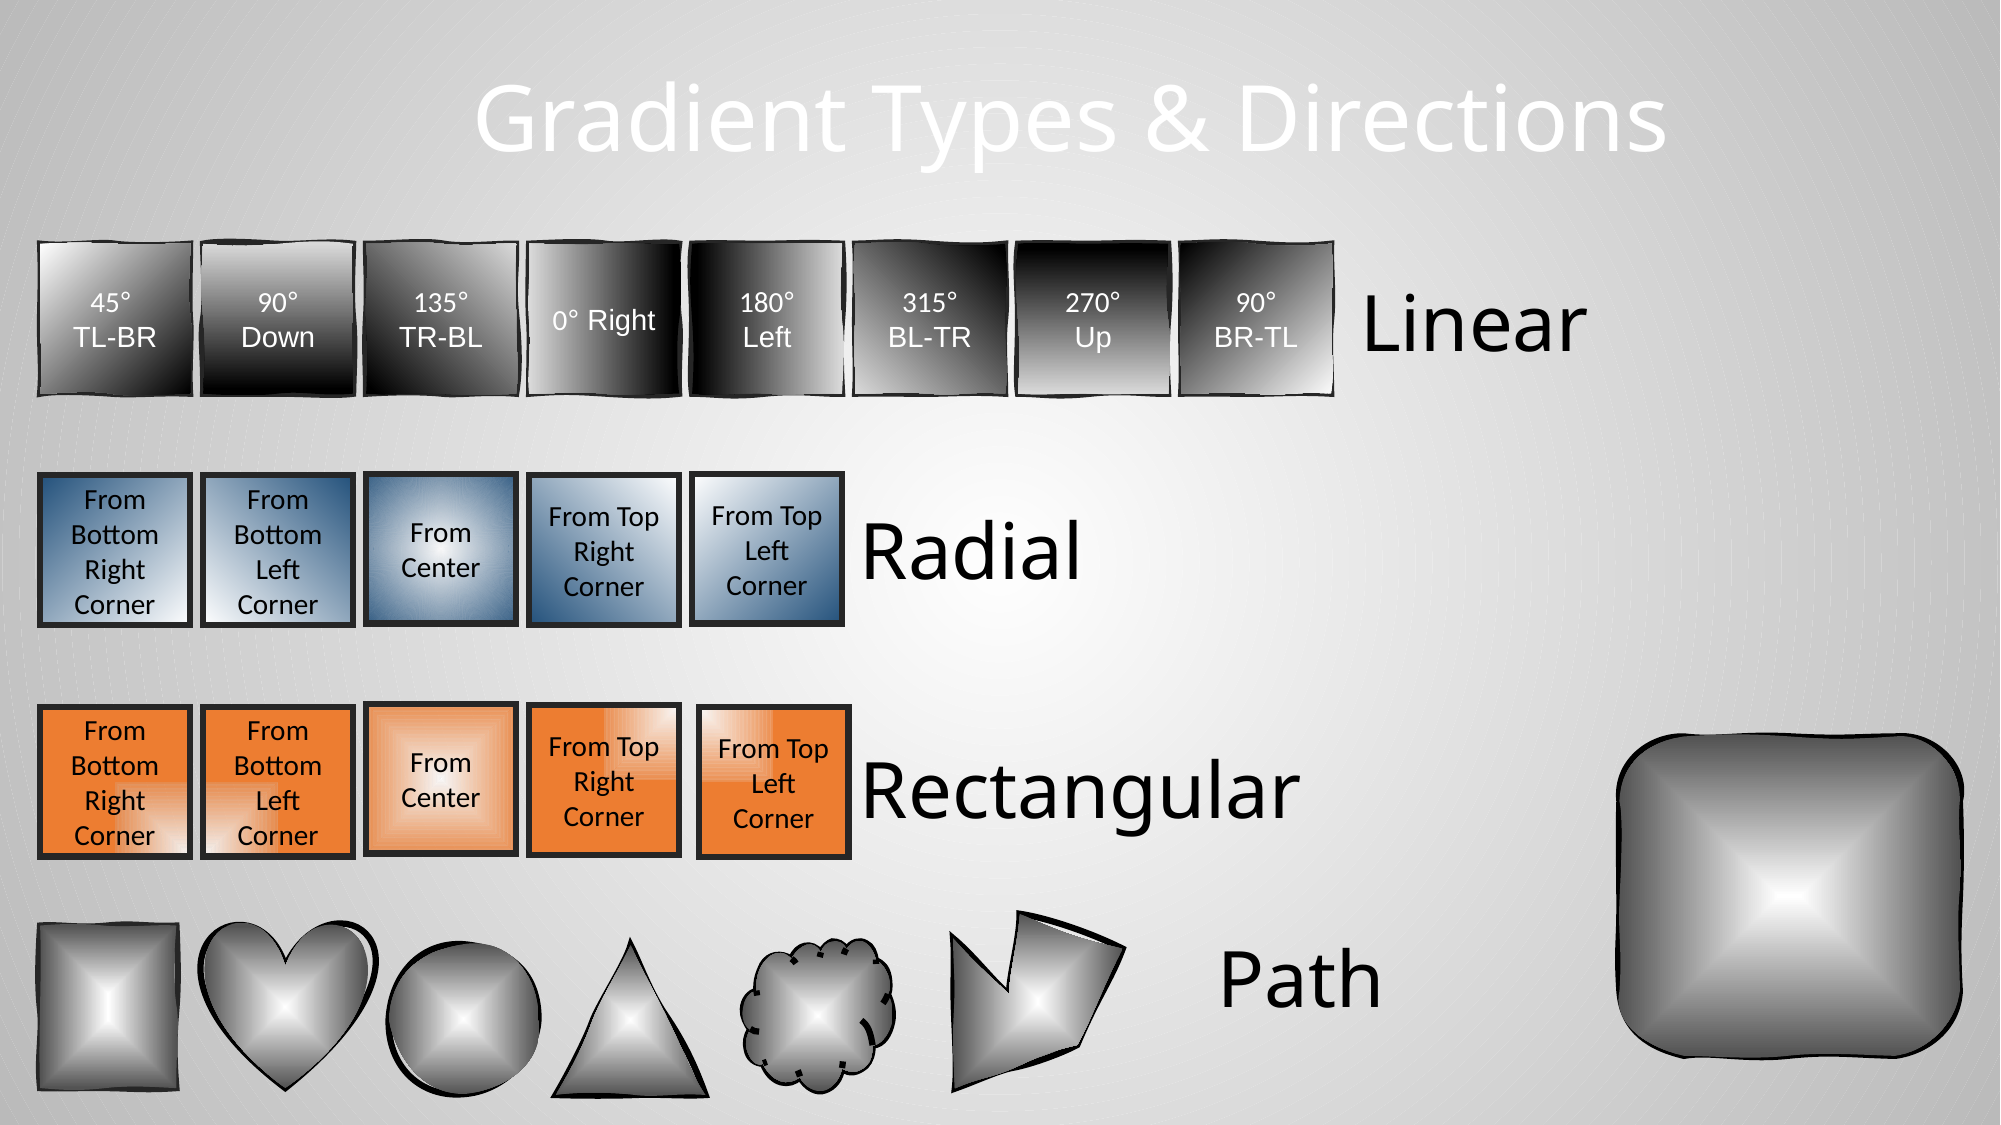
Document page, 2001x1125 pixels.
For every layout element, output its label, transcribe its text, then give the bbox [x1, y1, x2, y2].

text_box From Bottom Right Corner [39, 474, 191, 626]
text_box [387, 942, 540, 1096]
title Gradient Types & Directions [208, 13, 1934, 231]
text_box [951, 912, 1125, 1091]
text_box From Top Left Corner [691, 473, 843, 625]
text_box From Top Right Corner [528, 704, 680, 856]
text_box 45° TL-BR [38, 242, 192, 396]
text_box From Bottom Left Corner [202, 474, 354, 626]
text_box 315° BL-TR [853, 241, 1008, 395]
text_box 180° Left [689, 242, 845, 397]
text_box Linear [1345, 269, 1634, 369]
text_box [37, 923, 179, 1091]
text_box From Top Left Corner [698, 706, 850, 858]
text_box 90° Down [200, 240, 356, 396]
text_box [1617, 734, 1963, 1059]
text_box Radial [844, 497, 1389, 597]
text_box Rectangular [844, 736, 1328, 836]
text_box [741, 940, 894, 1093]
text_box From Bottom Right Corner [39, 706, 191, 858]
text_box 135° TR-BL [364, 241, 520, 396]
text_box 90° BR-TL [1179, 241, 1334, 395]
text_box Path [1202, 925, 1408, 1025]
text_box 270° Up [1015, 242, 1171, 397]
text_box From Center [365, 703, 517, 855]
text_box From Top Right Corner [528, 474, 680, 626]
text_box From Center [365, 473, 517, 625]
text_box [199, 922, 377, 1090]
text_box [553, 942, 708, 1097]
text_box 0° Right [527, 241, 682, 397]
text_box From Bottom Left Corner [202, 706, 354, 858]
